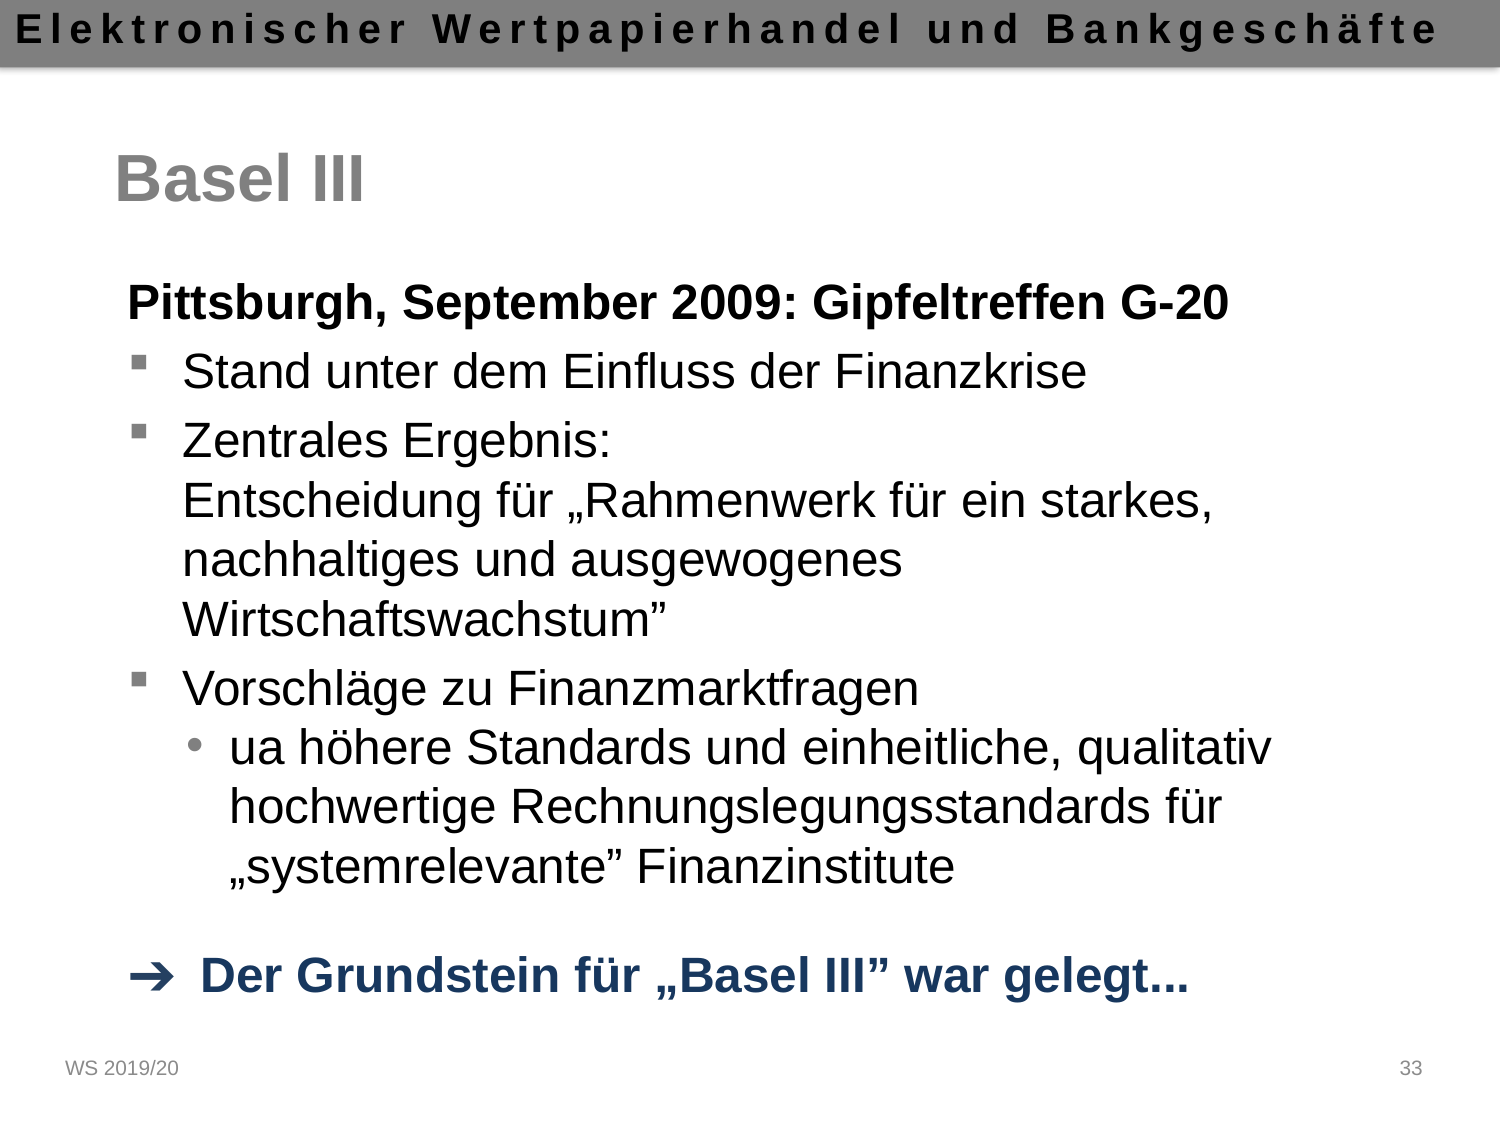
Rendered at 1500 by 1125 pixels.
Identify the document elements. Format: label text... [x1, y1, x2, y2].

list Pittsburgh, September 2009: Gipfeltreffen G-20 Stand unter dem Einfluss der Finanzkrise Zentrales Ergebnis: Entscheidung für „Rahmenwerk für ein starkes, nachhaltiges und ausgewogenes Wirtschaftswachstum” Vorschläge zu Finanzmarktfragen ua höhere Standards und einheitliche, qualitativ hochwertige Rechnungslegungsstandards für „systemrelevante” Finanzinstitute Der Grundstein für „Basel III” war gelegt... [112, 262, 1388, 1013]
title Basel III [99, 112, 1438, 238]
